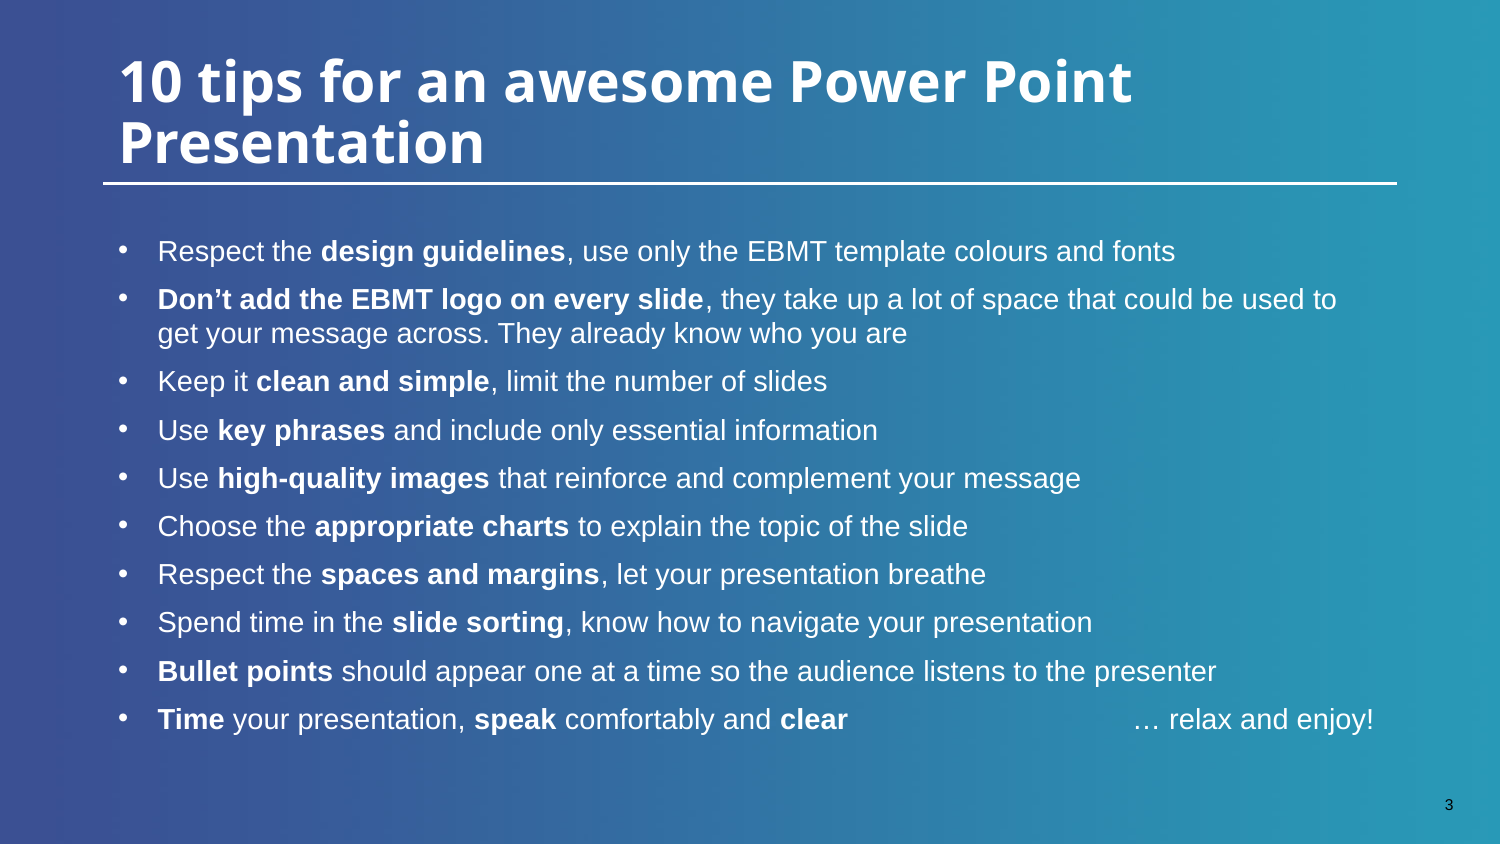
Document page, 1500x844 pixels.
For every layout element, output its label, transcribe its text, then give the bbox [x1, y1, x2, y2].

title 10 tips for an awesome Power Point Presentation [103, 44, 1397, 184]
picture [0, 0, 1500, 844]
list Respect the design guidelines, use only the EBMT template colours and fonts Don’t add the EBMT logo on every slide, they take up a lot of space that could be used to get your message across. They already know who you are Keep it clean and simple, limit the number of slides Use key phrases and include only essential information Use high-quality images that reinforce and complement your message Choose the appropriate charts to explain the topic of the slide Respect the spaces and margins, let your presentation breathe Spend time in the slide sorting, know how to navigate your presentation Bullet points should appear one at a time so the audience listens to the presenter Time your presentation, speak comfortably and clear … relax and enjoy! [103, 224, 1397, 760]
